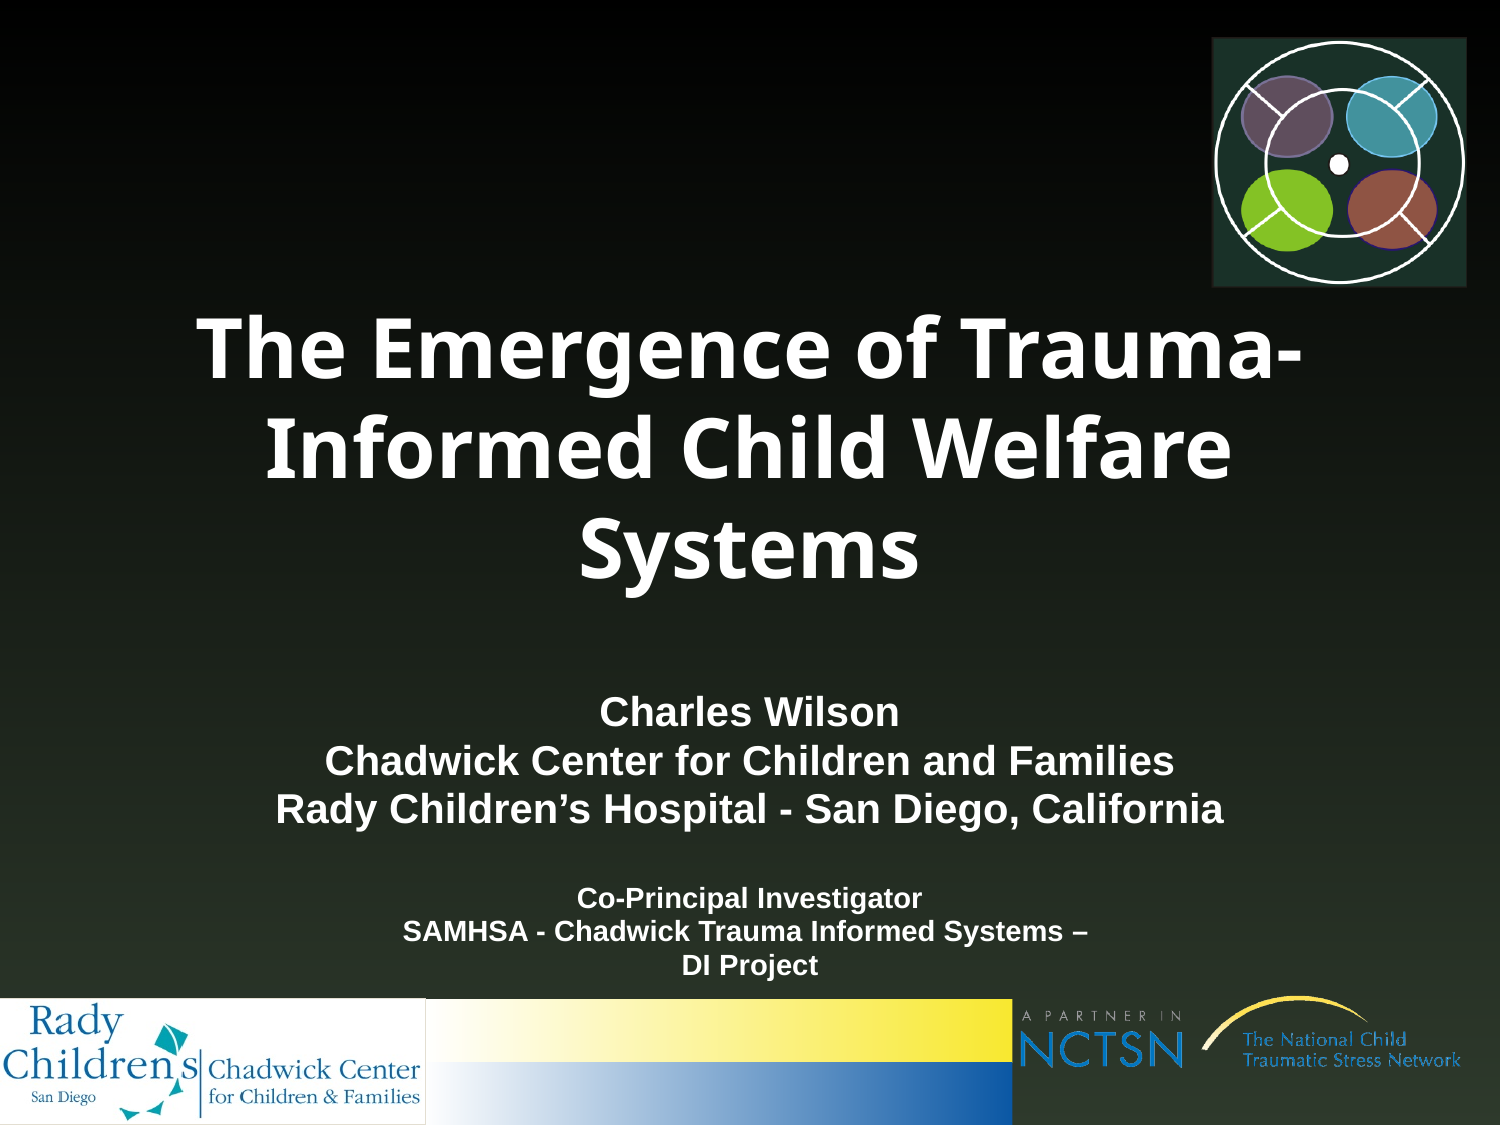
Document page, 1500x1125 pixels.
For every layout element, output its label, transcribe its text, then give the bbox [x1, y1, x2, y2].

subtitle Charles Wilson Chadwick Center for Children and Families Rady Children’s Hospital - San Diego, California Co-Principal Investigator SAMHSA - Chadwick Trauma Informed Systems – DI Project [225, 687, 1275, 975]
picture [0, 999, 425, 1124]
picture [999, 980, 1475, 1092]
picture [1211, 37, 1467, 288]
title The Emergence of Trauma- Informed Child Welfare Systems [112, 324, 1388, 567]
